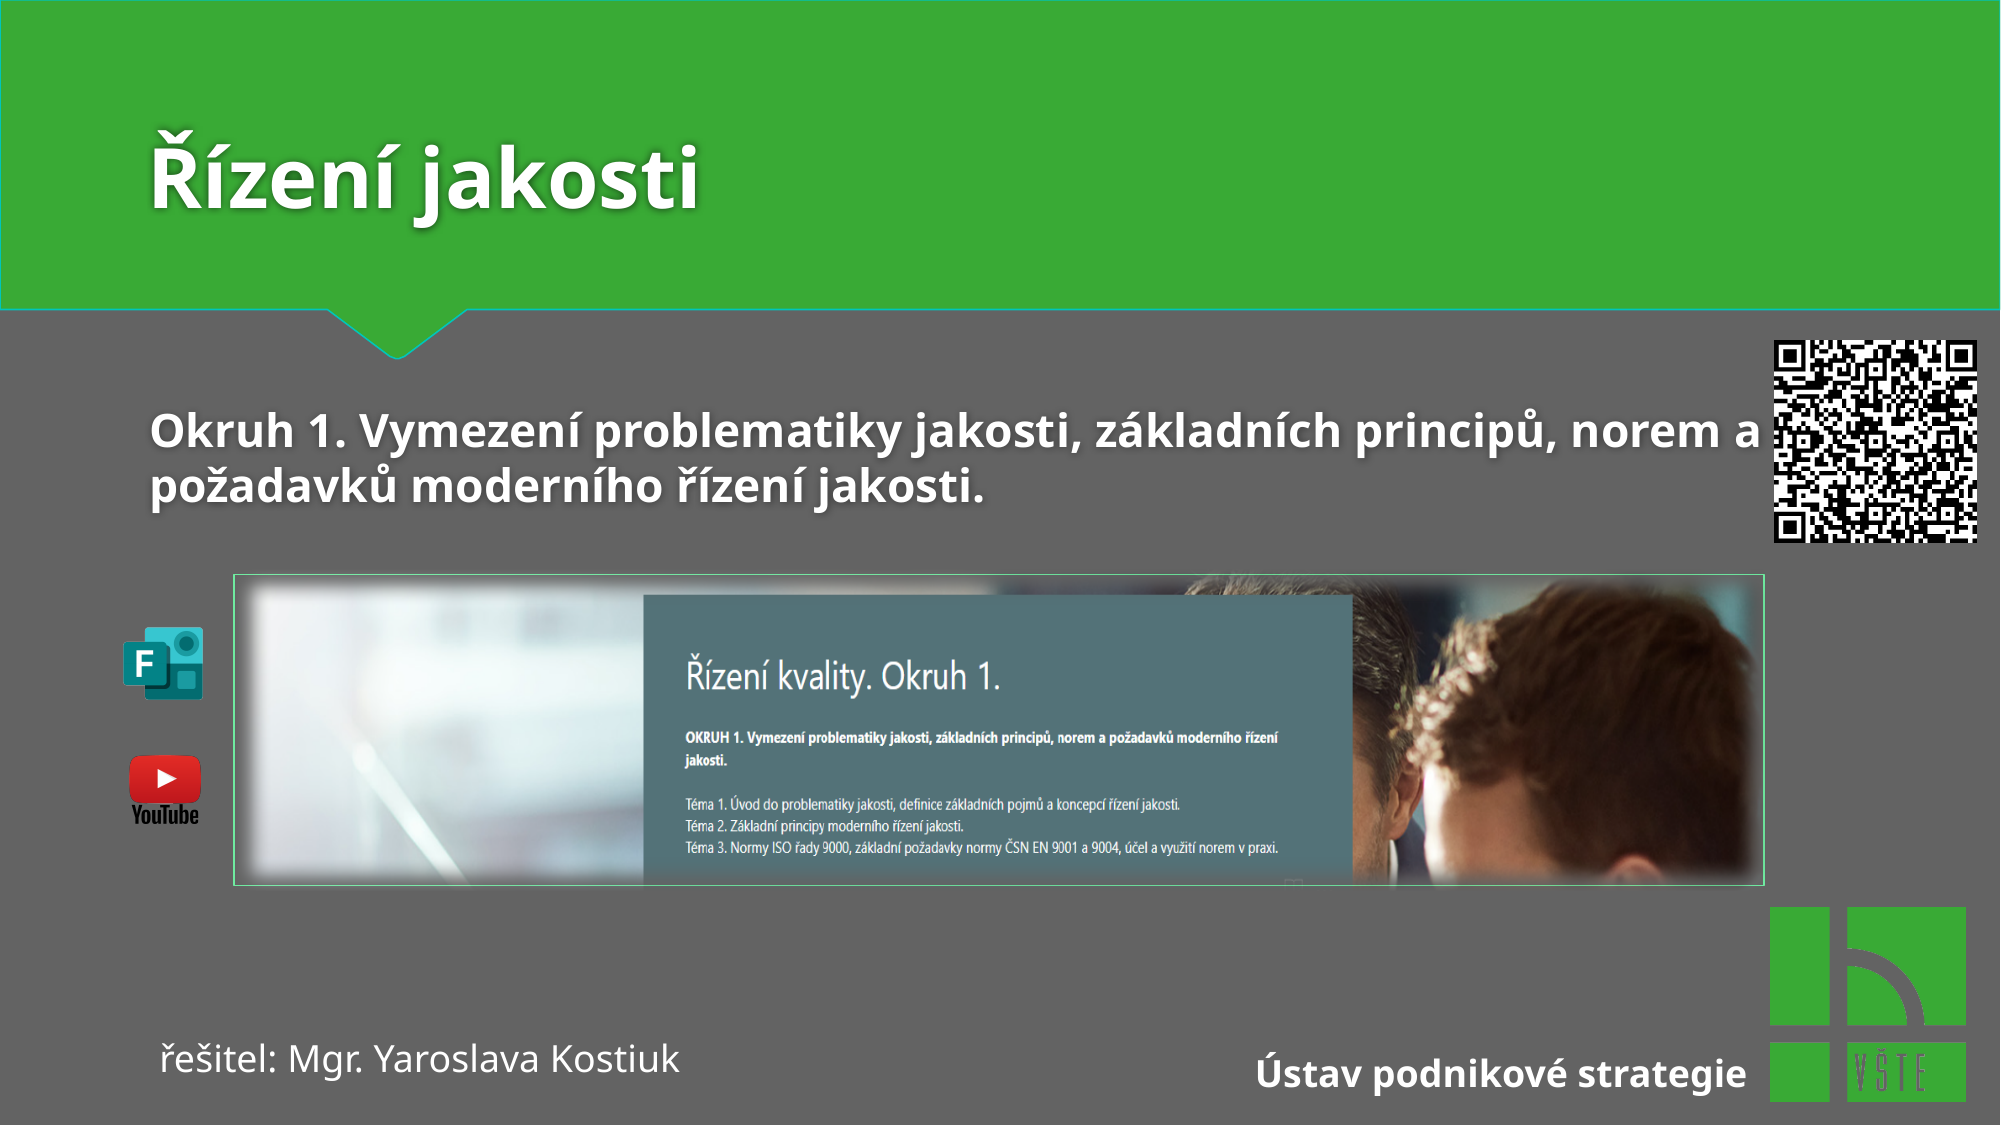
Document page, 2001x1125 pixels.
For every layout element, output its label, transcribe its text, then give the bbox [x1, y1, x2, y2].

text_box řešitel: Mgr. Yaroslava Kostiuk [144, 1027, 1147, 1088]
title Řízení jakosti [132, 73, 1868, 233]
picture [1770, 907, 1966, 1102]
picture [88, 569, 1766, 891]
picture [129, 754, 201, 824]
list Okruh 1. Vymezení problematiky jakosti, základních principů, norem a požadavků moderního řízení jakosti. [134, 392, 1782, 1004]
picture [1774, 340, 1977, 543]
